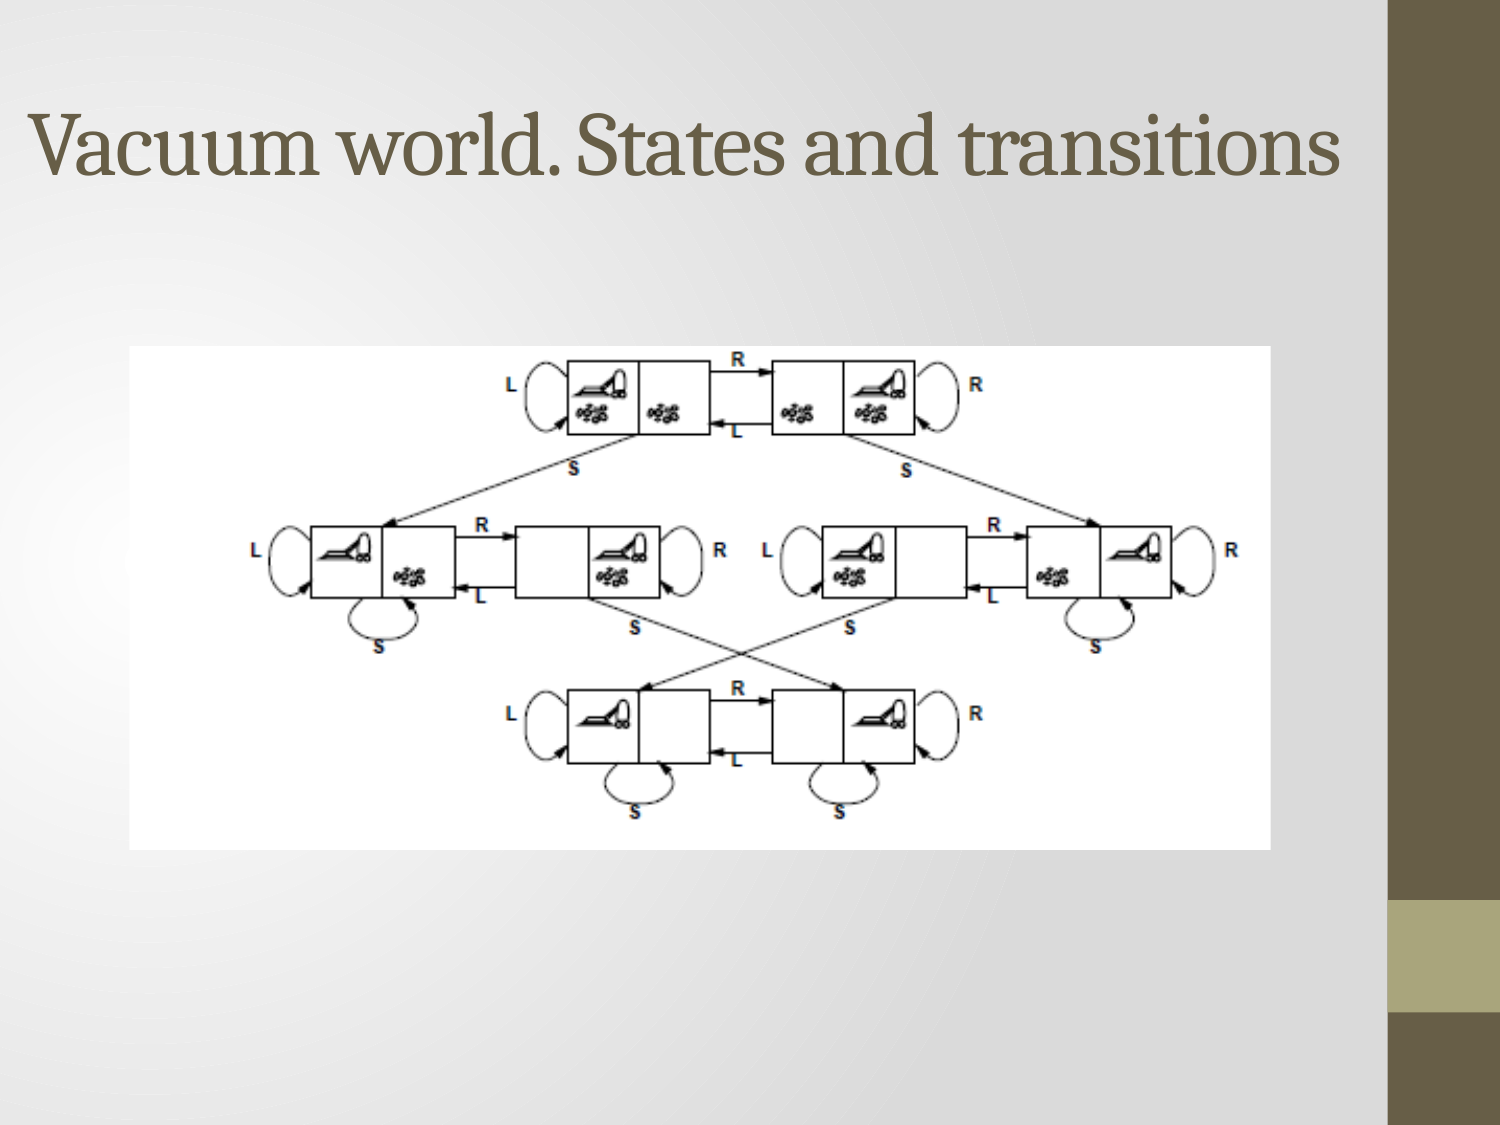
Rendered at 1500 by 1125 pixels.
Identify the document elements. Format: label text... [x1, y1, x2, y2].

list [128, 345, 1272, 851]
title Vacuum world. States and transitions [12, 45, 1475, 233]
